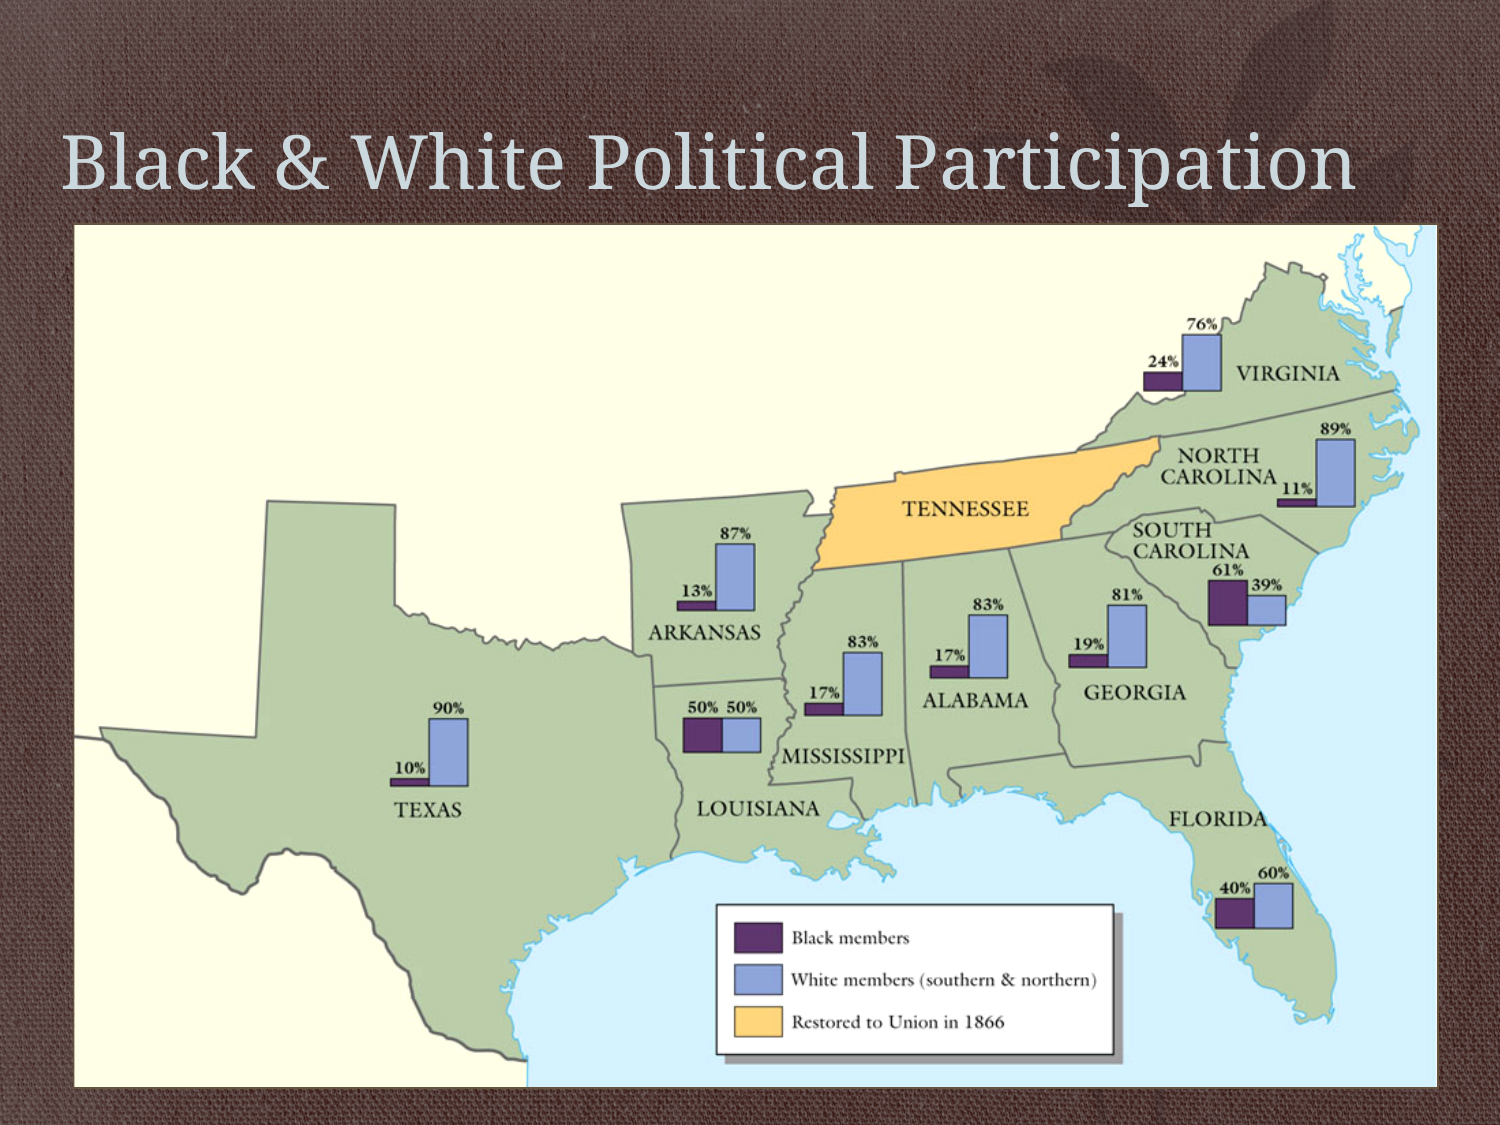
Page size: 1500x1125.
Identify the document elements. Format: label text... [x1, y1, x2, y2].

picture [74, 224, 1438, 1088]
title Black & White Political Participation [45, 37, 1455, 213]
